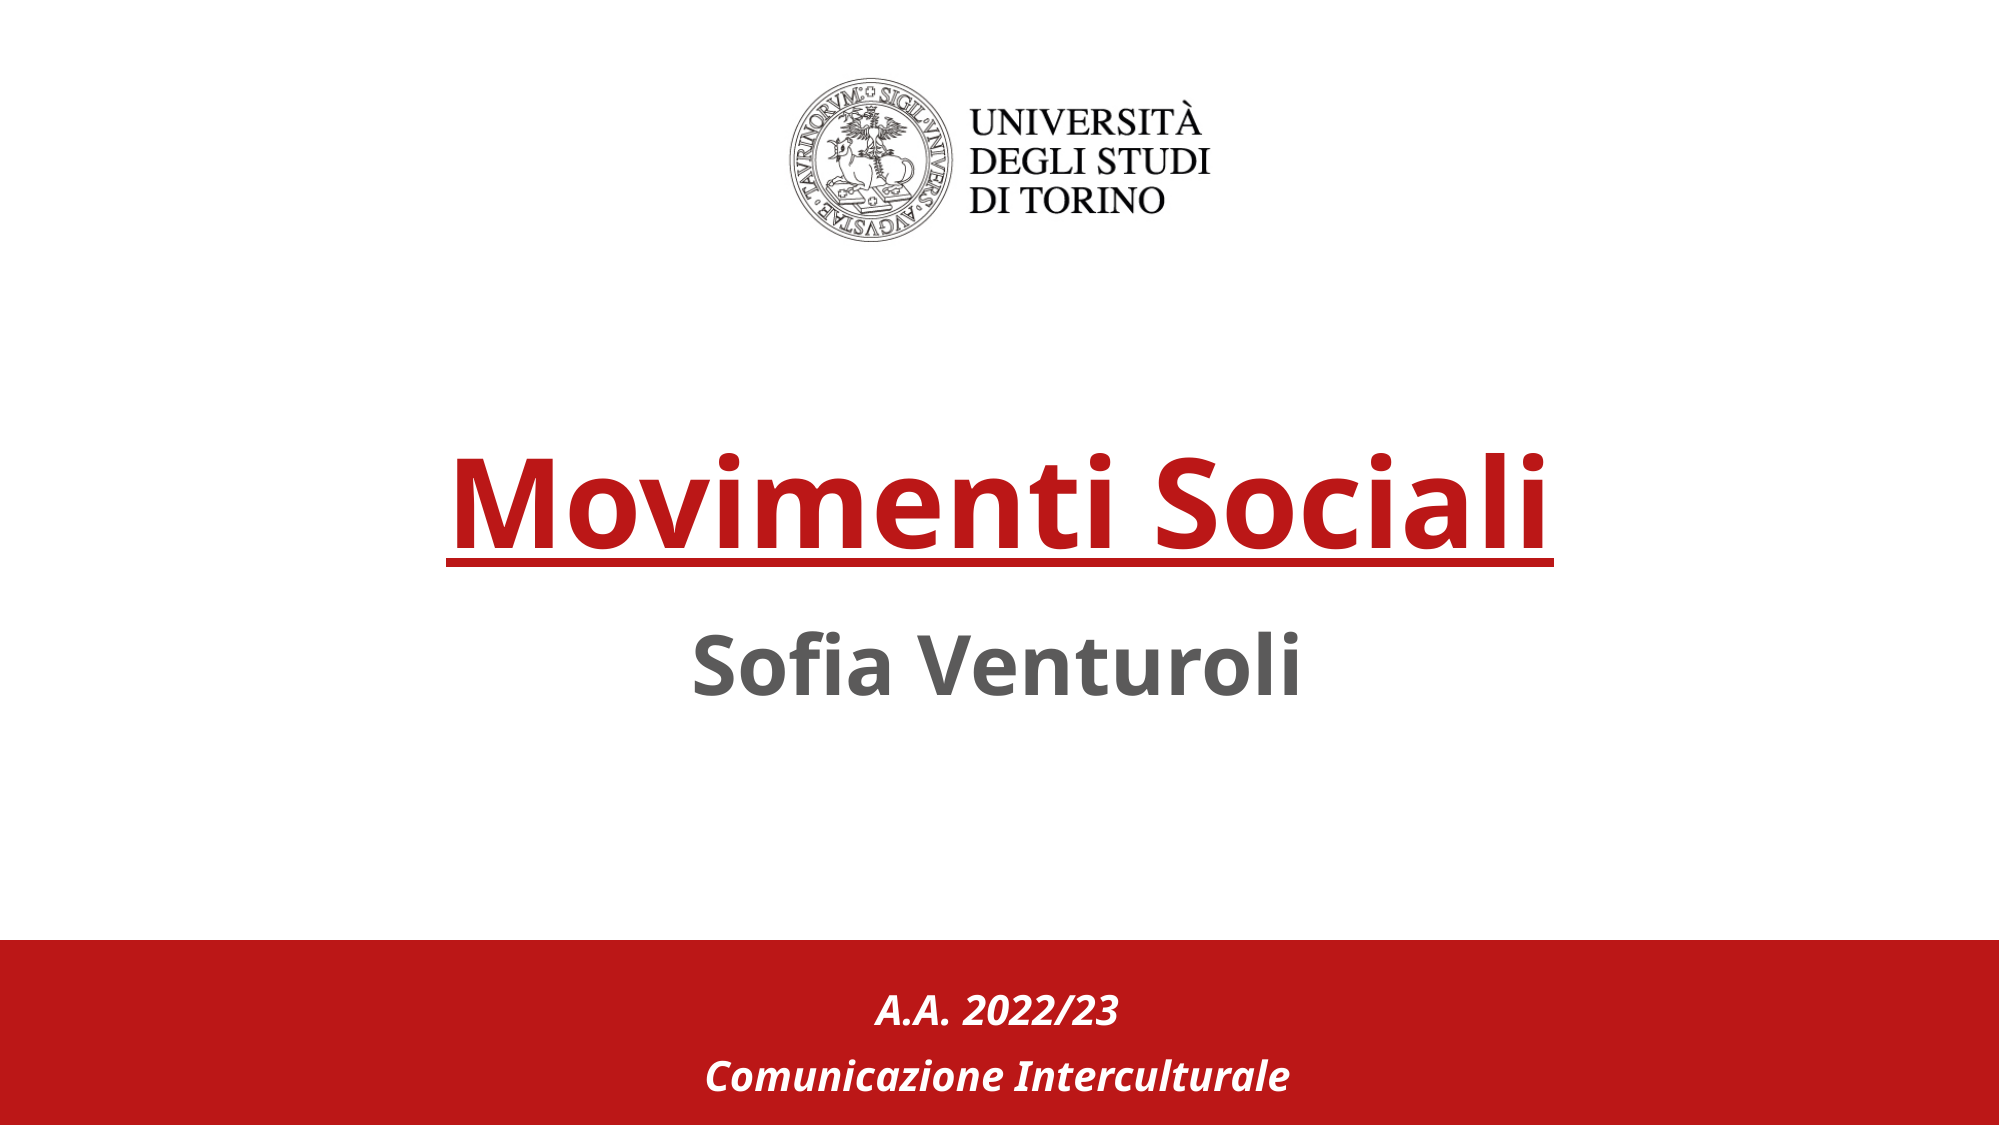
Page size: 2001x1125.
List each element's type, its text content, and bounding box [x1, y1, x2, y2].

subtitle Sofia Venturoli [0, 615, 1997, 888]
picture [760, 48, 1236, 275]
text_box A.A. 2022/23 Comunicazione Interculturale [0, 982, 1997, 1125]
title Movimenti Sociali [0, 354, 2000, 583]
